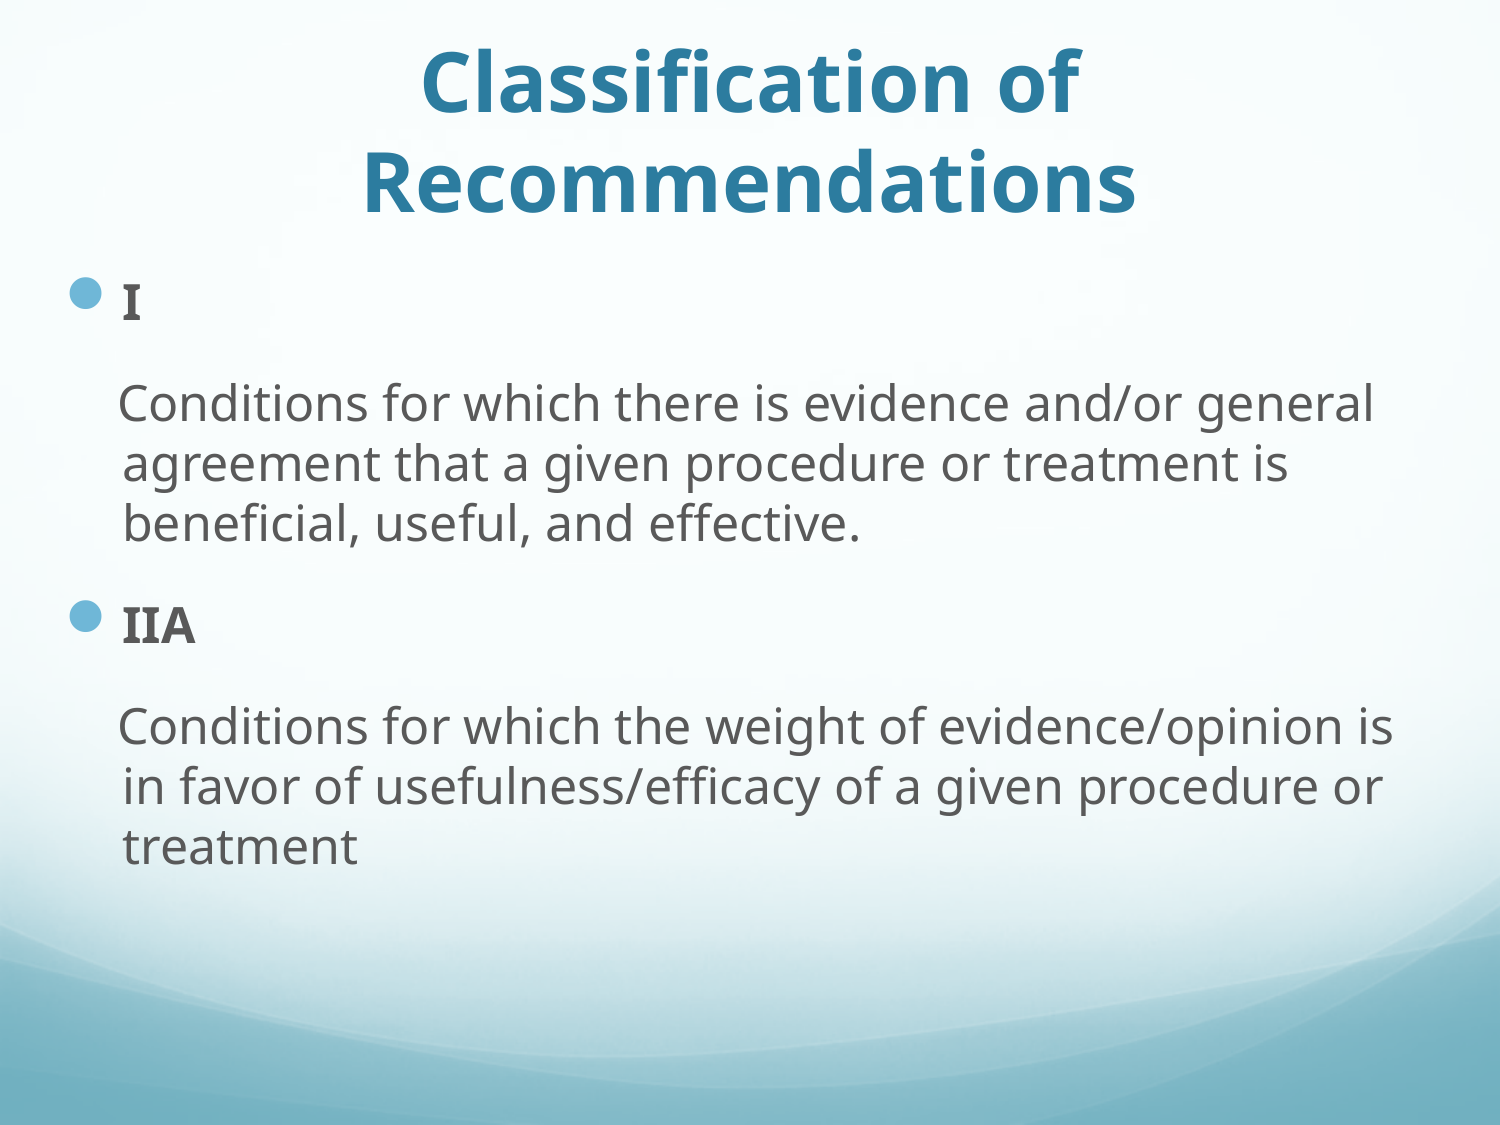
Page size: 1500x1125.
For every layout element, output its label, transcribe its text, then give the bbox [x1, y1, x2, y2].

list I Conditions for which there is evidence and/or general agreement that a given procedure or treatment is beneficial, useful, and effective. IIA Conditions for which the weight of evidence/opinion is in favor of usefulness/efficacy of a given procedure or treatment [50, 262, 1450, 975]
title Classification of Recommendations [90, 17, 1410, 237]
